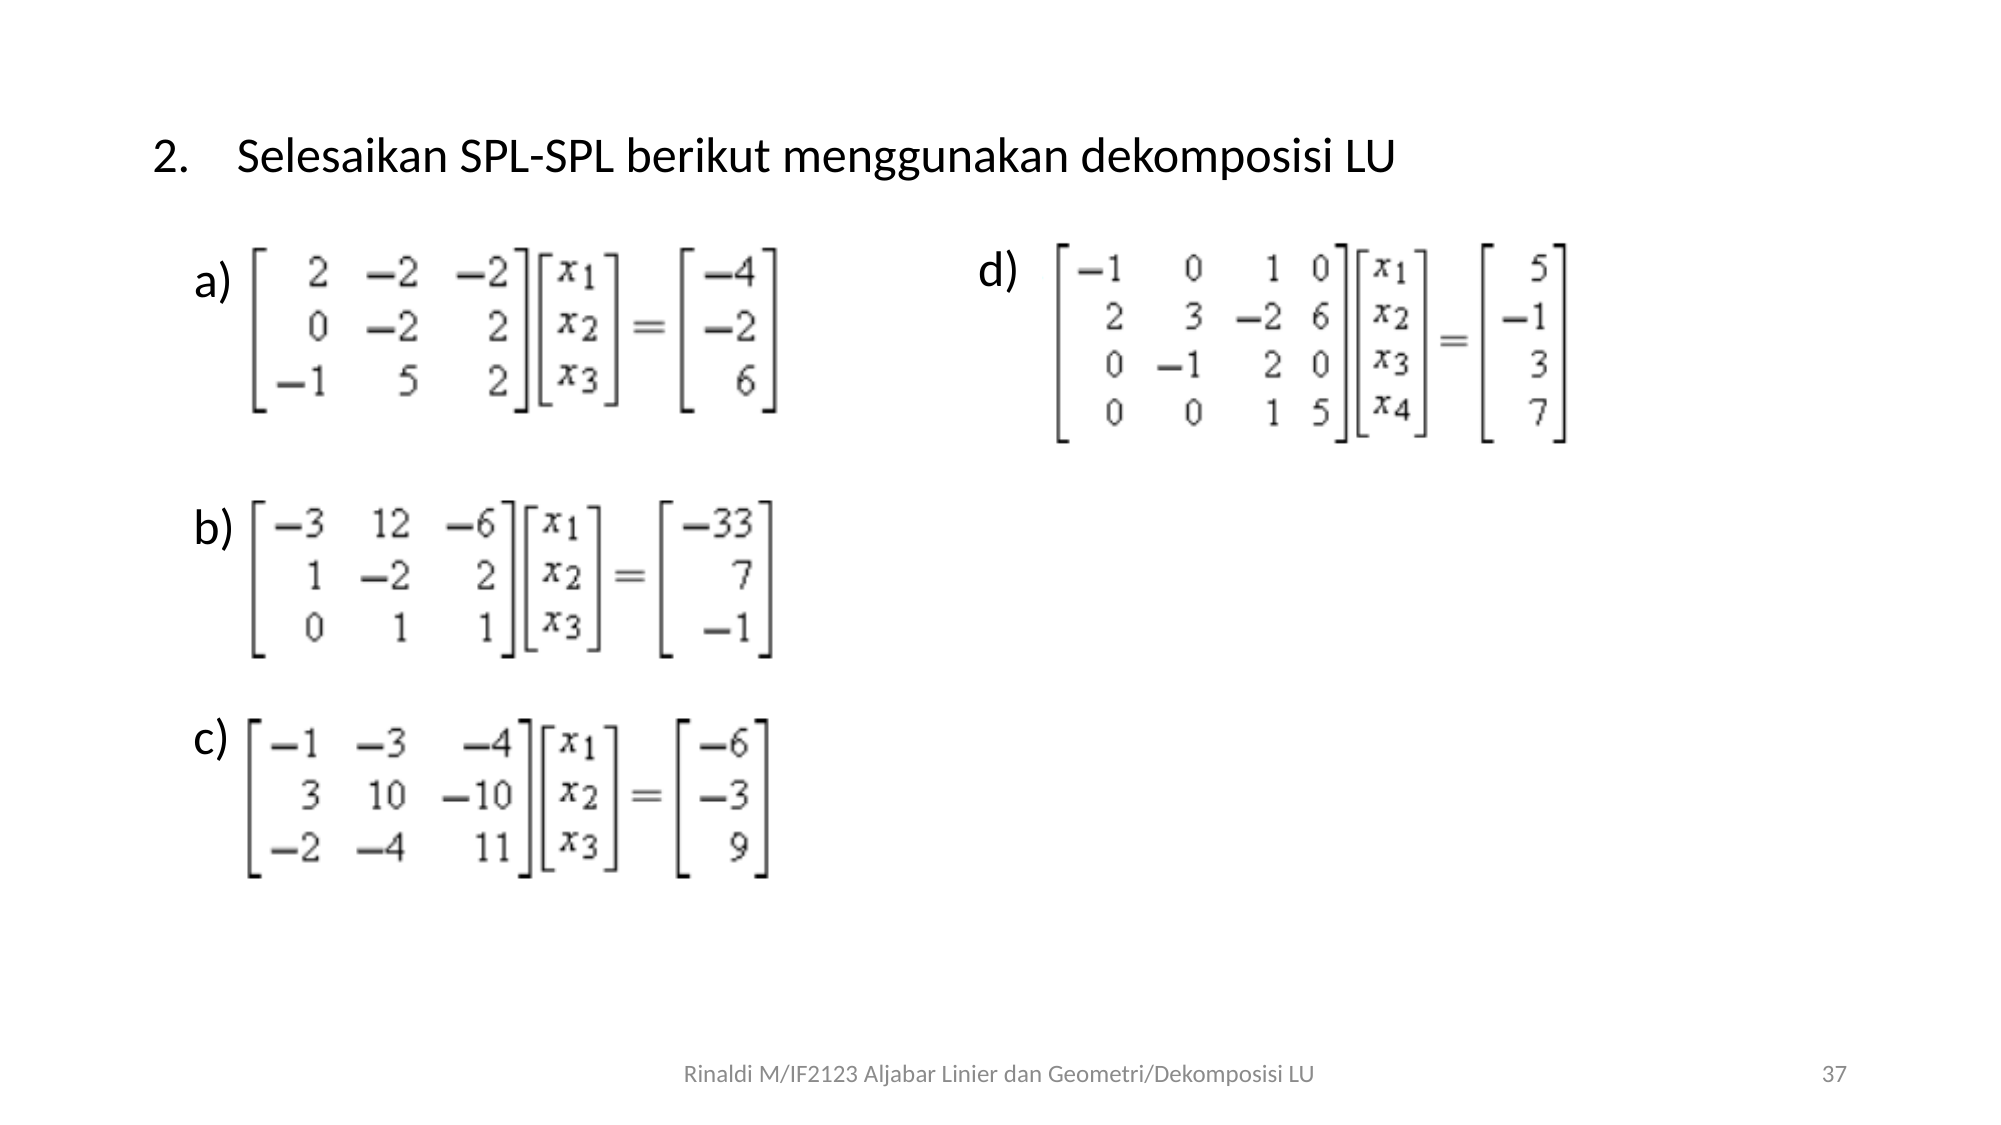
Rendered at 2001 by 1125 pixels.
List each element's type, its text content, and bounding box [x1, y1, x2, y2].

footer Rinaldi M/IF2123 Aljabar Linier dan Geometri/Dekomposisi LU [662, 1042, 1338, 1103]
list Selesaikan SPL-SPL berikut menggunakan dekomposisi LU [137, 122, 1863, 1014]
text_box d) [963, 228, 1964, 304]
text_box c) [178, 696, 1179, 772]
picture [1042, 240, 1575, 453]
text_box a) [178, 240, 238, 316]
picture [238, 495, 797, 669]
slide_number 37 [1412, 1042, 1863, 1103]
picture [238, 711, 781, 885]
picture [238, 240, 799, 437]
text_box b) [178, 486, 1179, 562]
